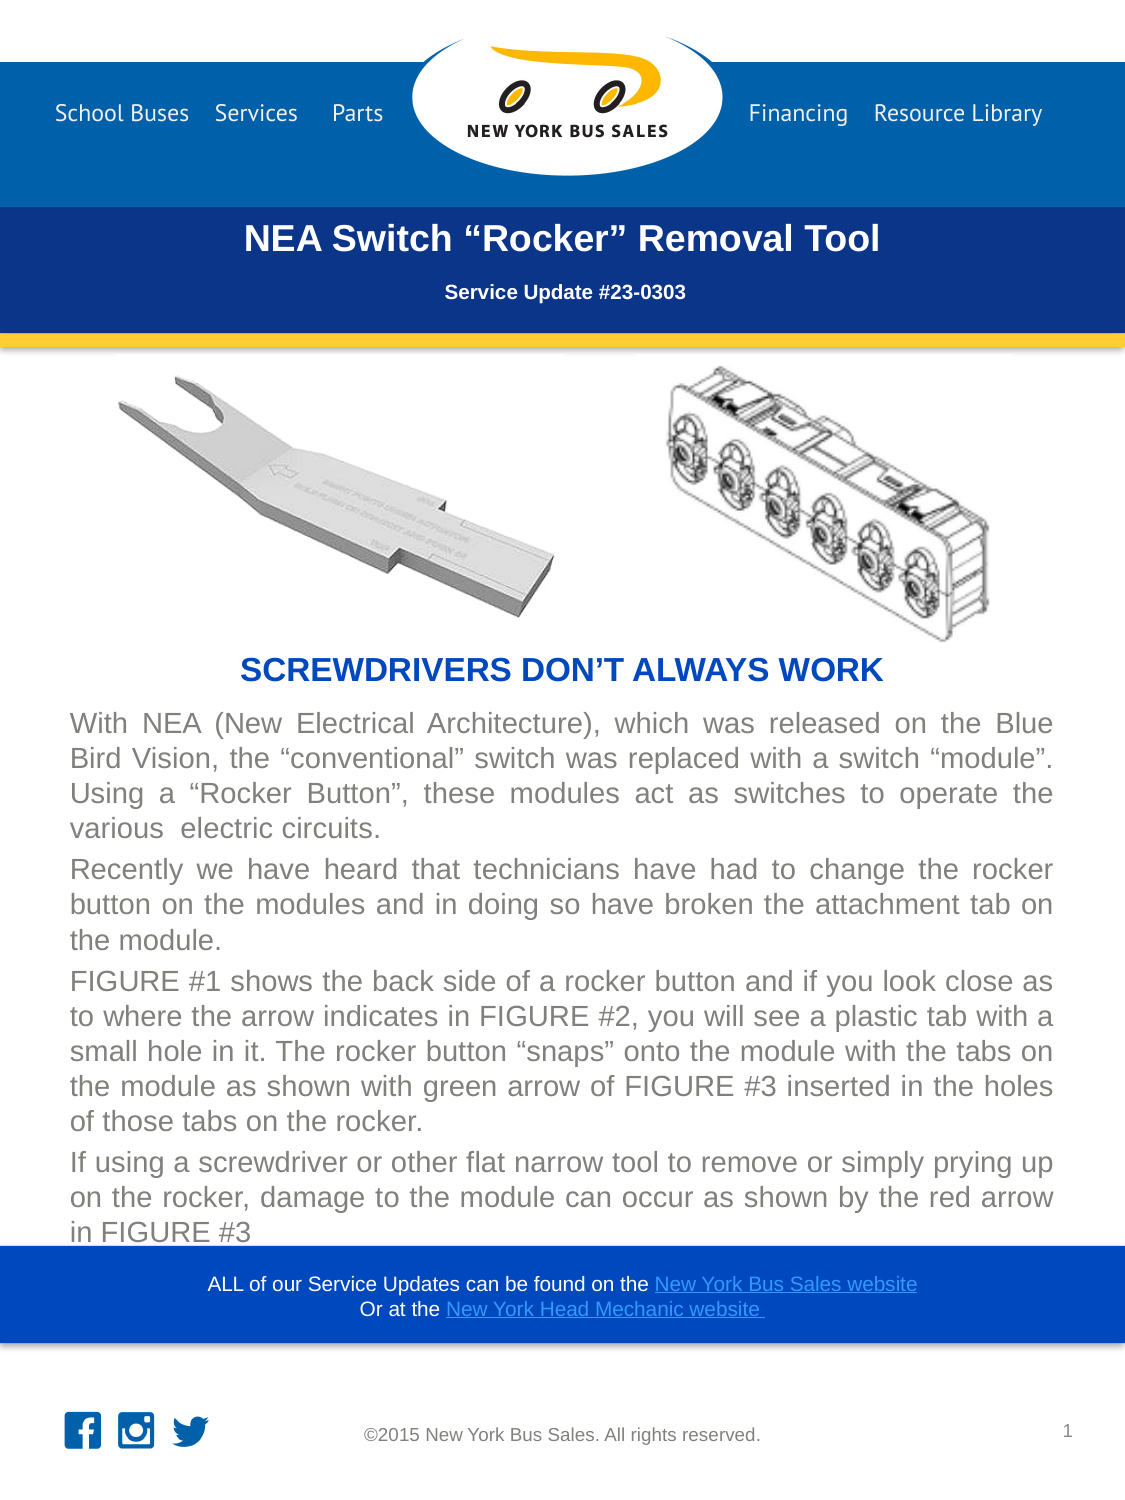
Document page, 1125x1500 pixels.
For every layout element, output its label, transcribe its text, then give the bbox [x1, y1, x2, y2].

list With NEA (New Electrical Architecture), which was released on the Blue Bird Vision, the “conventional” switch was replaced with a switch “module”. Using a “Rocker Button”, these modules act as switches to operate the various electric circuits. Recently we have heard that technicians have had to change the rocker button on the modules and in doing so have broken the attachment tab on the module. FIGURE #1 shows the back side of a rocker button and if you look close as to where the arrow indicates in FIGURE #2, you will see a plastic tab with a small hole in it. The rocker button “snaps” onto the module with the tabs on the module as shown with green arrow of FIGURE #3 inserted in the holes of those tabs on the rocker. If using a screwdriver or other flat narrow tool to remove or simply prying up on the rocker, damage to the module can occur as shown by the red arrow in FIGURE #3 [56, 697, 1069, 1290]
picture [114, 354, 563, 624]
list NEA Switch “Rocker” Removal Tool [56, 207, 1069, 272]
slide_number 1 [824, 1405, 1087, 1455]
picture [635, 354, 1013, 653]
picture [56, 1405, 216, 1455]
title Service Update #23-0303 [56, 272, 1069, 311]
list SCREWDRIVERS DON’T ALWAYS WORK [56, 641, 1069, 697]
picture [0, 1, 1125, 207]
